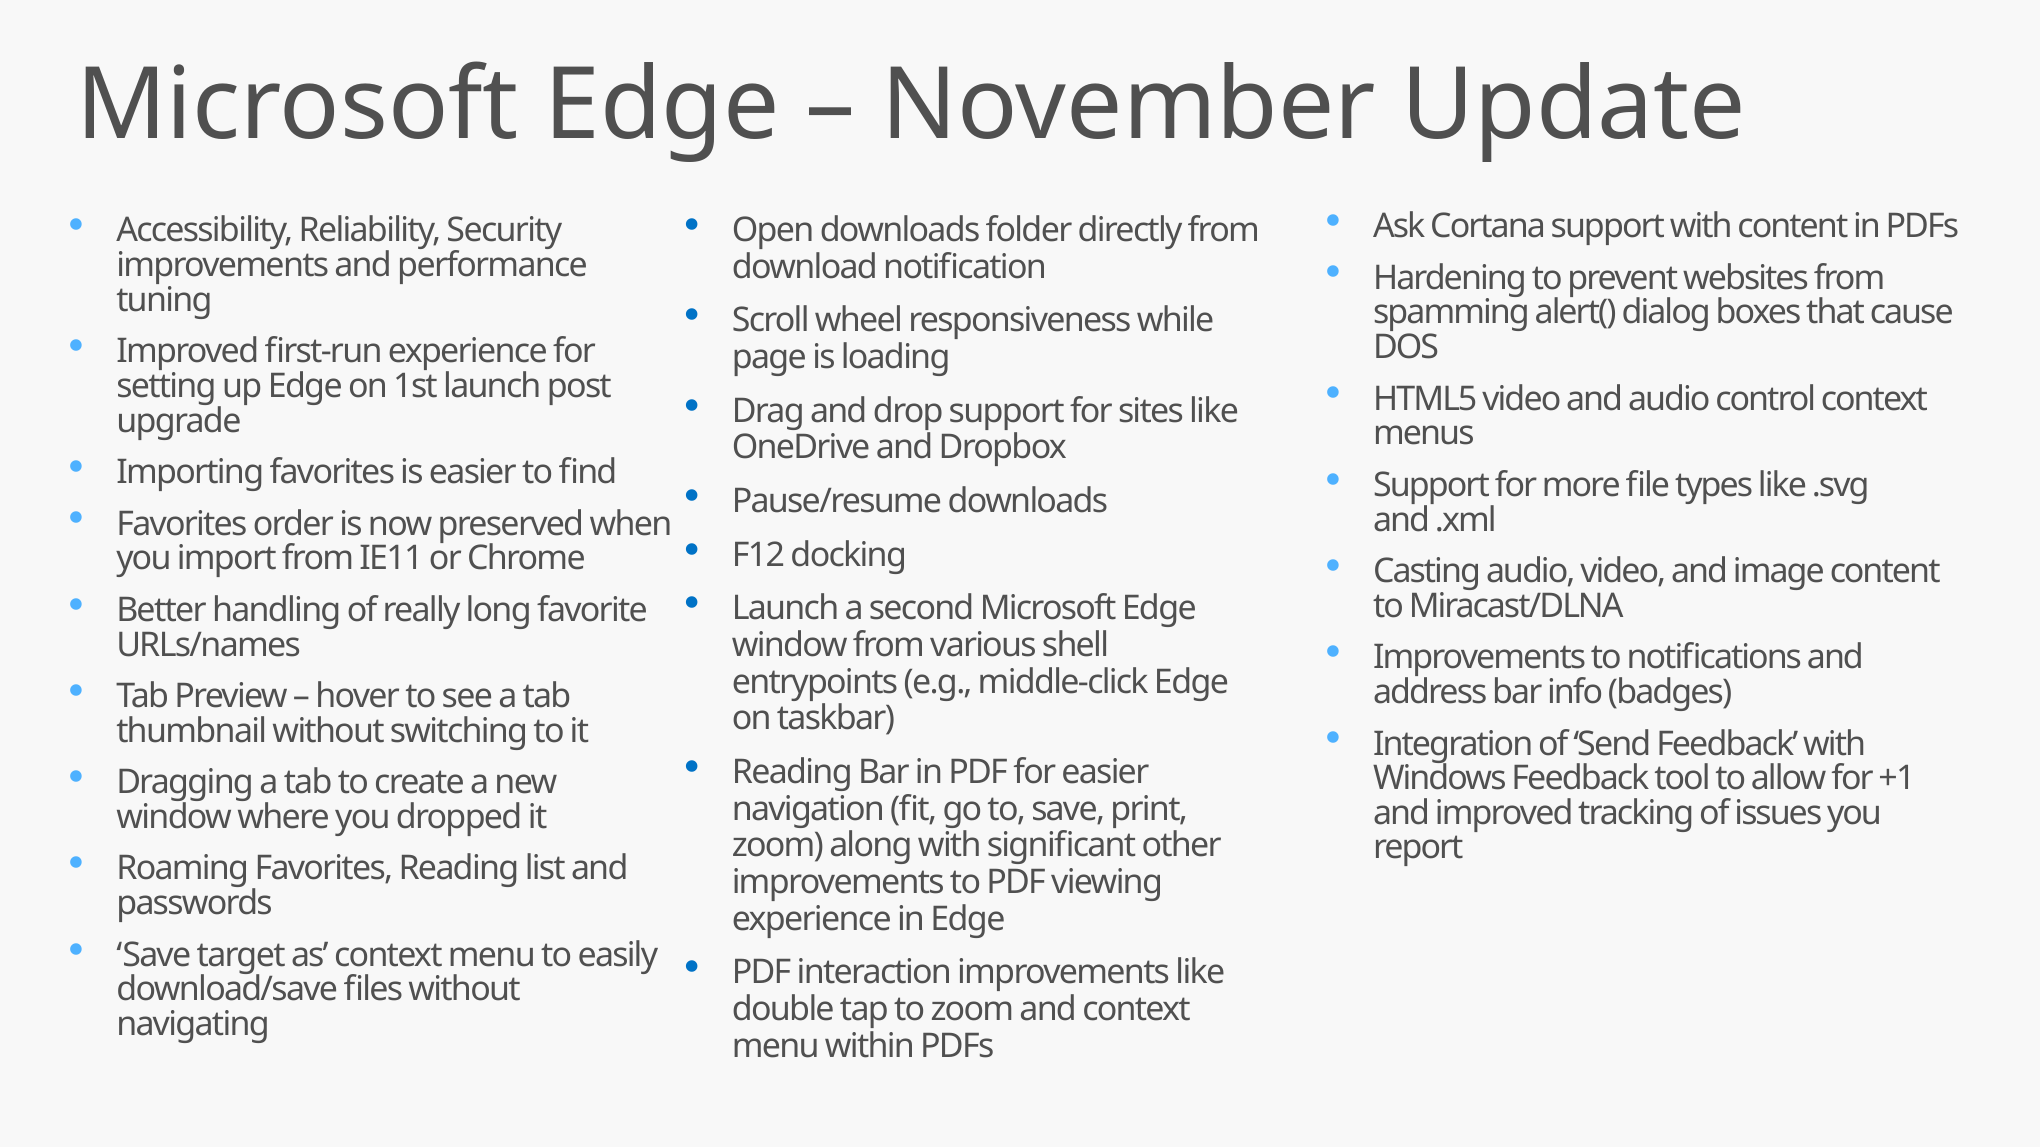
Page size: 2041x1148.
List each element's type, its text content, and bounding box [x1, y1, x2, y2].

text_box Accessibility, Reliability, Security improvements and performance tuning Improved first-run experience for setting up Edge on 1st launch post upgrade Importing favorites is easier to find Favorites order is now preserved when you import from IE11 or Chrome Better handling of really long favorite URLs/names Tab Preview – hover to see a tab thumbnail without switching to it Dragging a tab to create a new window where you dropped it Roaming Favorites, Reading list and passwords ‘Save target as’ context menu to easily download/save files without navigating [26, 206, 624, 1023]
text_box Ask Cortana support with content in PDFs Hardening to prevent websites from spamming alert() dialog boxes that cause DOS HTML5 video and audio control context menus Support for more file types like .svg and .xml Casting audio, video, and image content to Miracast/DLNA Improvements to notifications and address bar info (badges) Integration of ‘Send Feedback’ with Windows Feedback tool to allow for +1 and improved tracking of issues you report [1300, 202, 1977, 1019]
title Microsoft Edge – November Update [52, 36, 1990, 187]
text_box Open downloads folder directly from download notification Scroll wheel responsiveness while page is loading Drag and drop support for sites like OneDrive and Dropbox Pause/resume downloads F12 docking Launch a second Microsoft Edge window from various shell entrypoints (e.g., middle-click Edge on taskbar) Reading Bar in PDF for easier navigation (fit, go to, save, print, zoom) along with significant other improvements to PDF viewing experience in Edge PDF interaction improvements like double tap to zoom and context menu within PDFs [624, 181, 1300, 1059]
